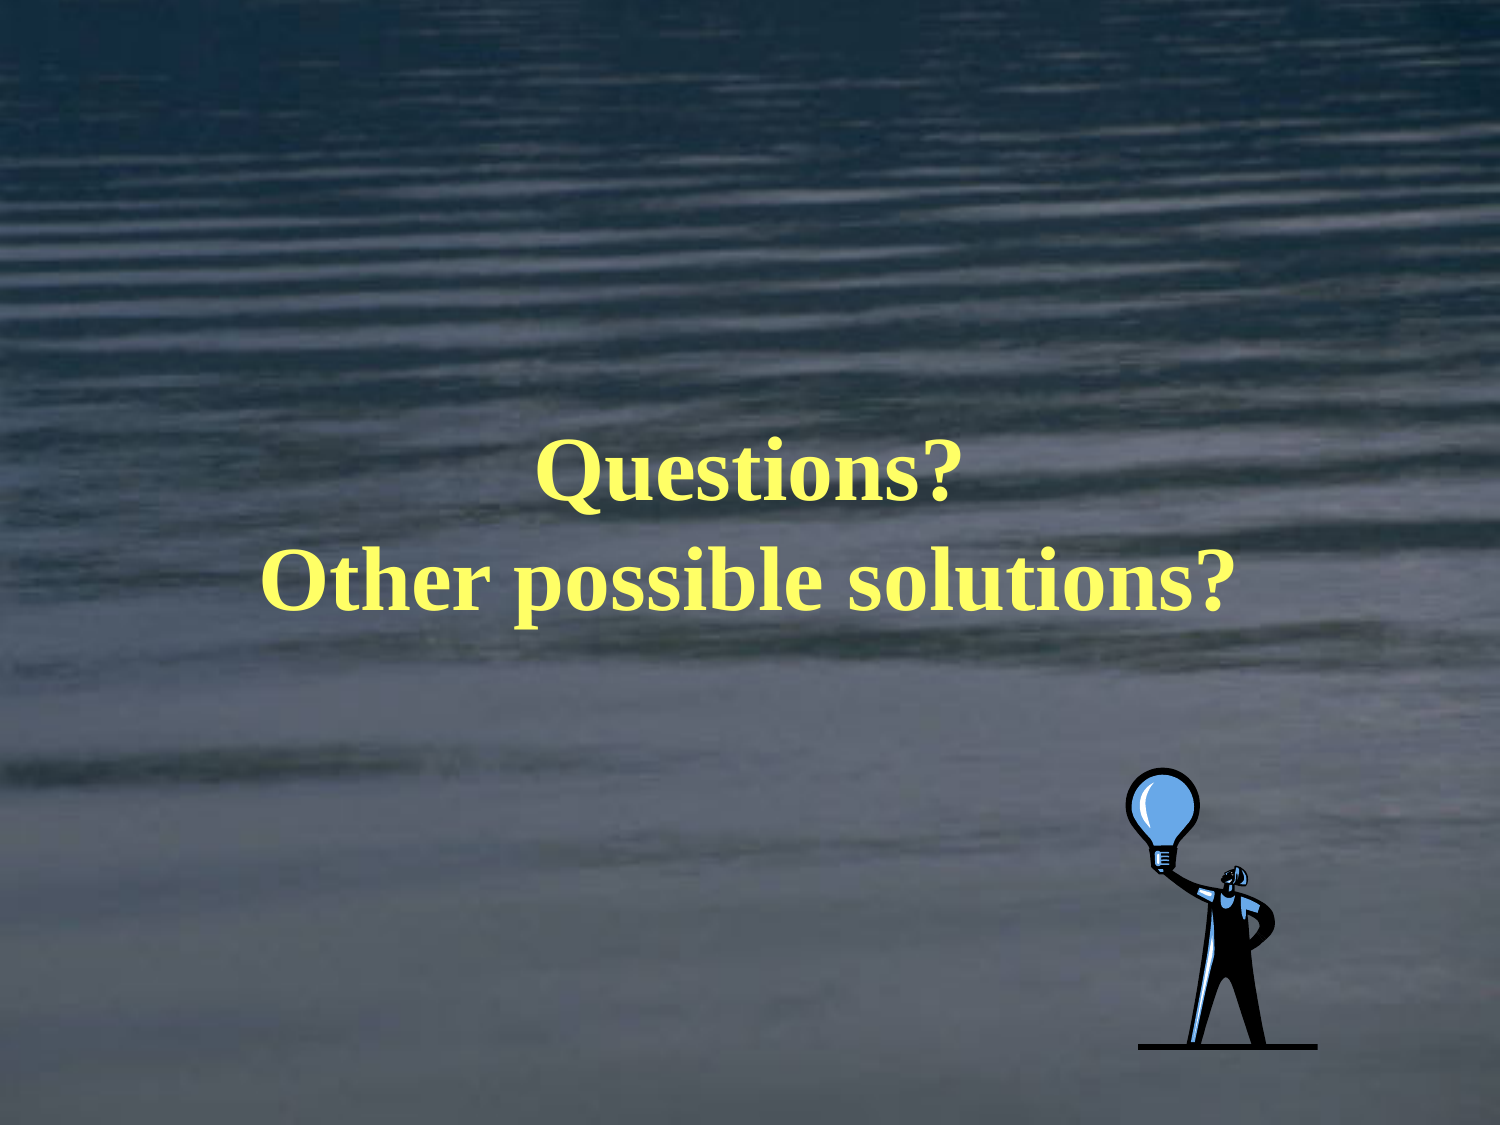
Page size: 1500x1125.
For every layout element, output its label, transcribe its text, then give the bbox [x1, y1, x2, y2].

picture [0, 0, 1500, 1125]
title Questions? Other possible solutions? [112, 424, 1388, 613]
